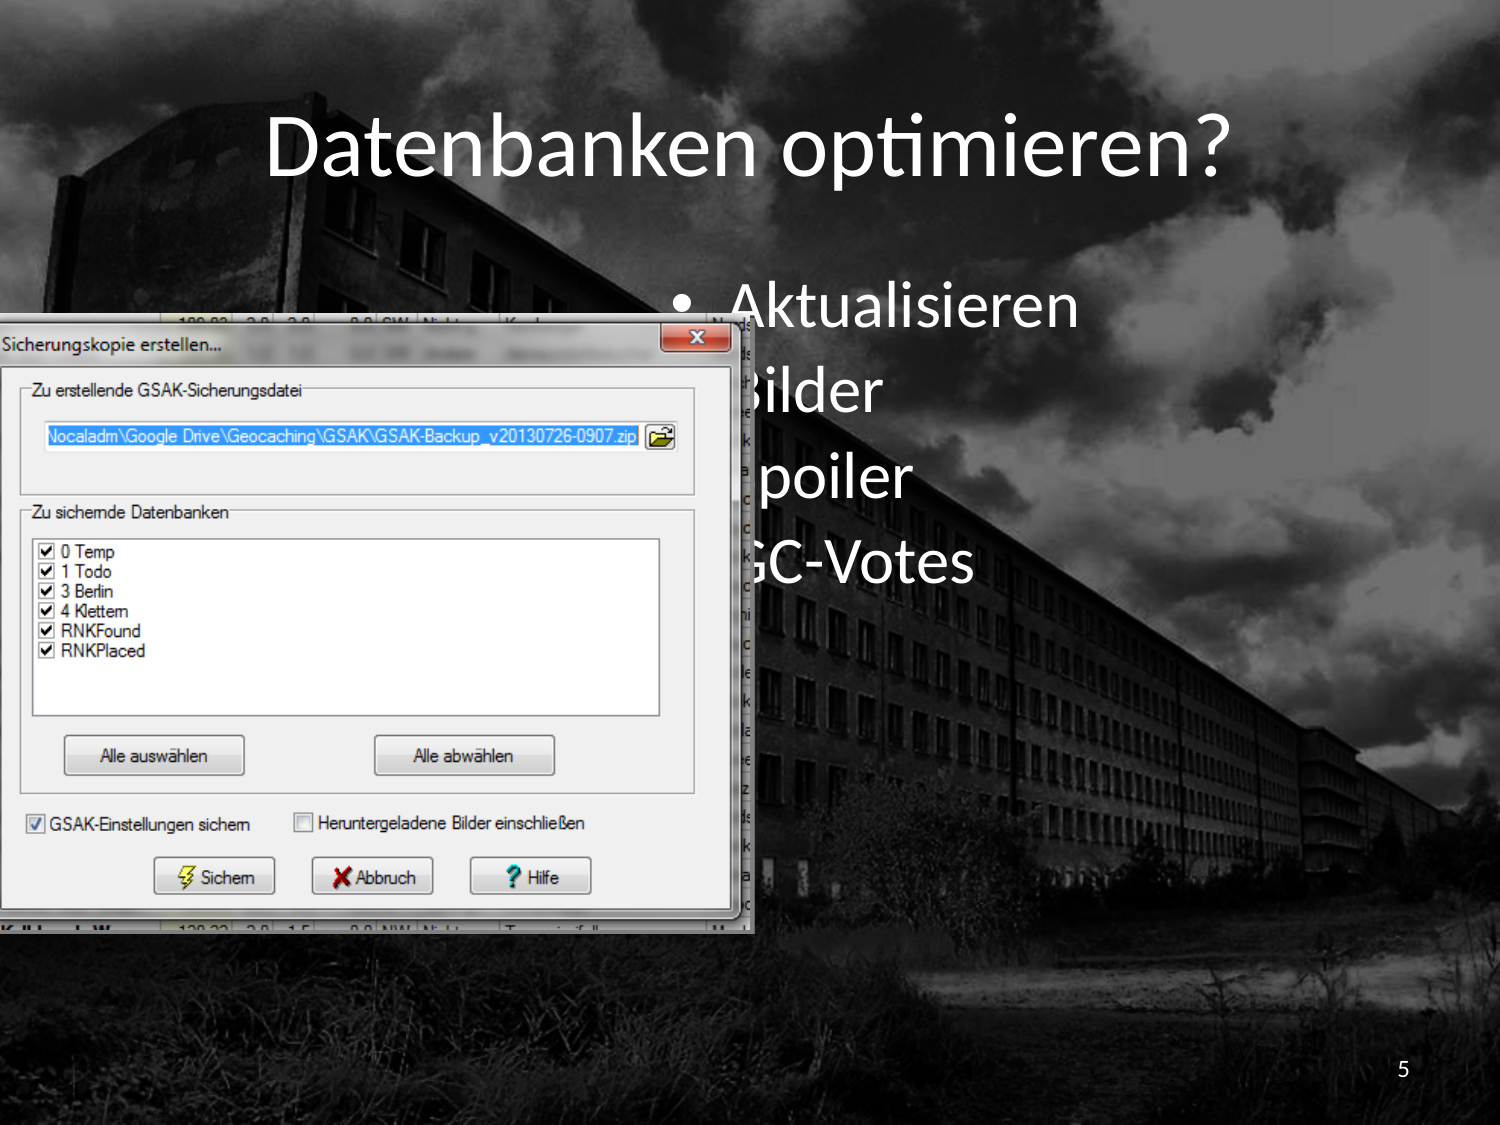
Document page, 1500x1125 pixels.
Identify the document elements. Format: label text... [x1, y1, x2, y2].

slide_number 5 [1074, 1029, 1425, 1105]
picture [0, 0, 1500, 1125]
title Datenbanken optimieren? [75, 45, 1425, 234]
list Aktualisieren Bilder Spoiler GC-Votes [655, 262, 1425, 1006]
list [0, 313, 751, 930]
